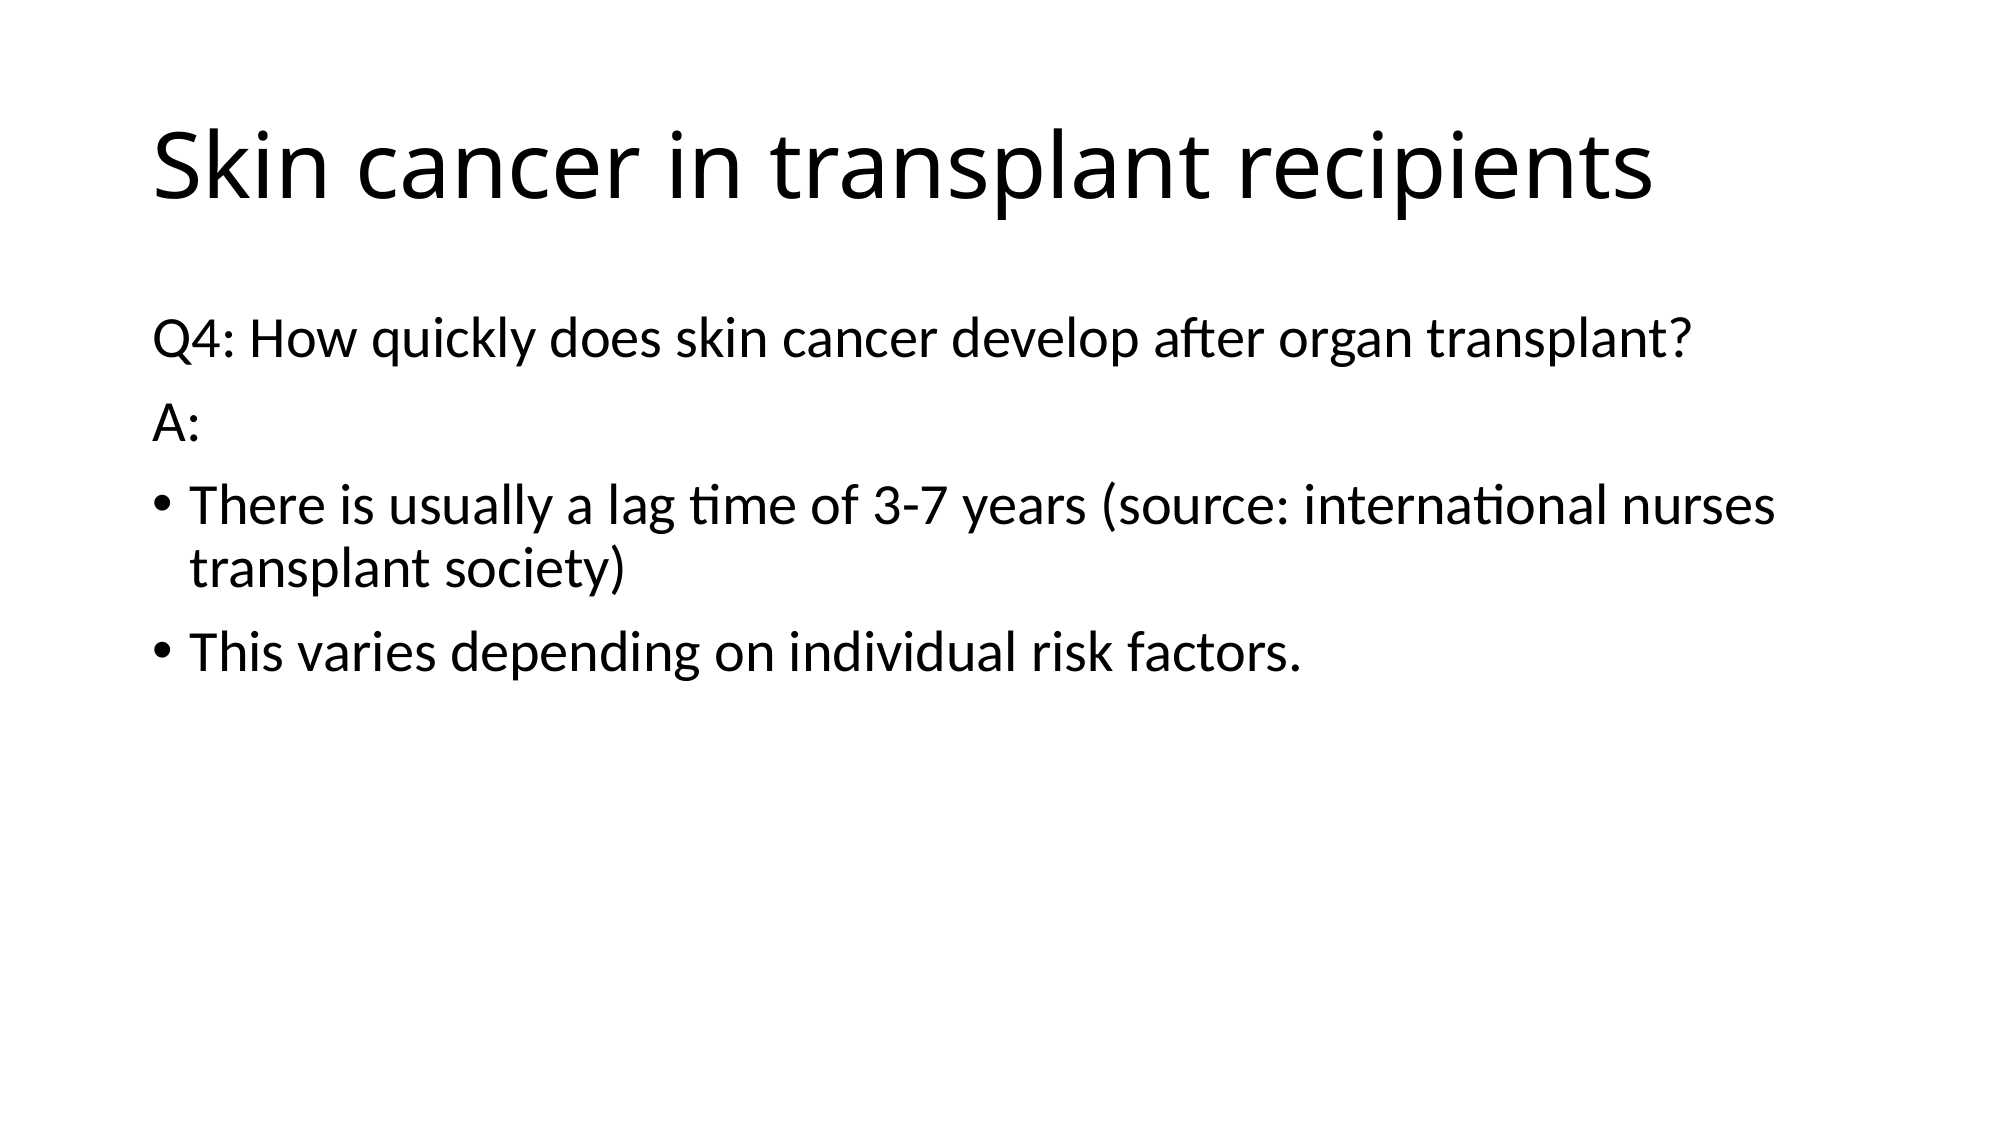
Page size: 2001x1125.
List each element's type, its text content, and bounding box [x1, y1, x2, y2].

title Skin cancer in transplant recipients [137, 59, 1863, 278]
list Q4: How quickly does skin cancer develop after organ transplant? A: There is usually a lag time of 3-7 years (source: international nurses transplant society) This varies depending on individual risk factors. [137, 299, 1863, 1014]
